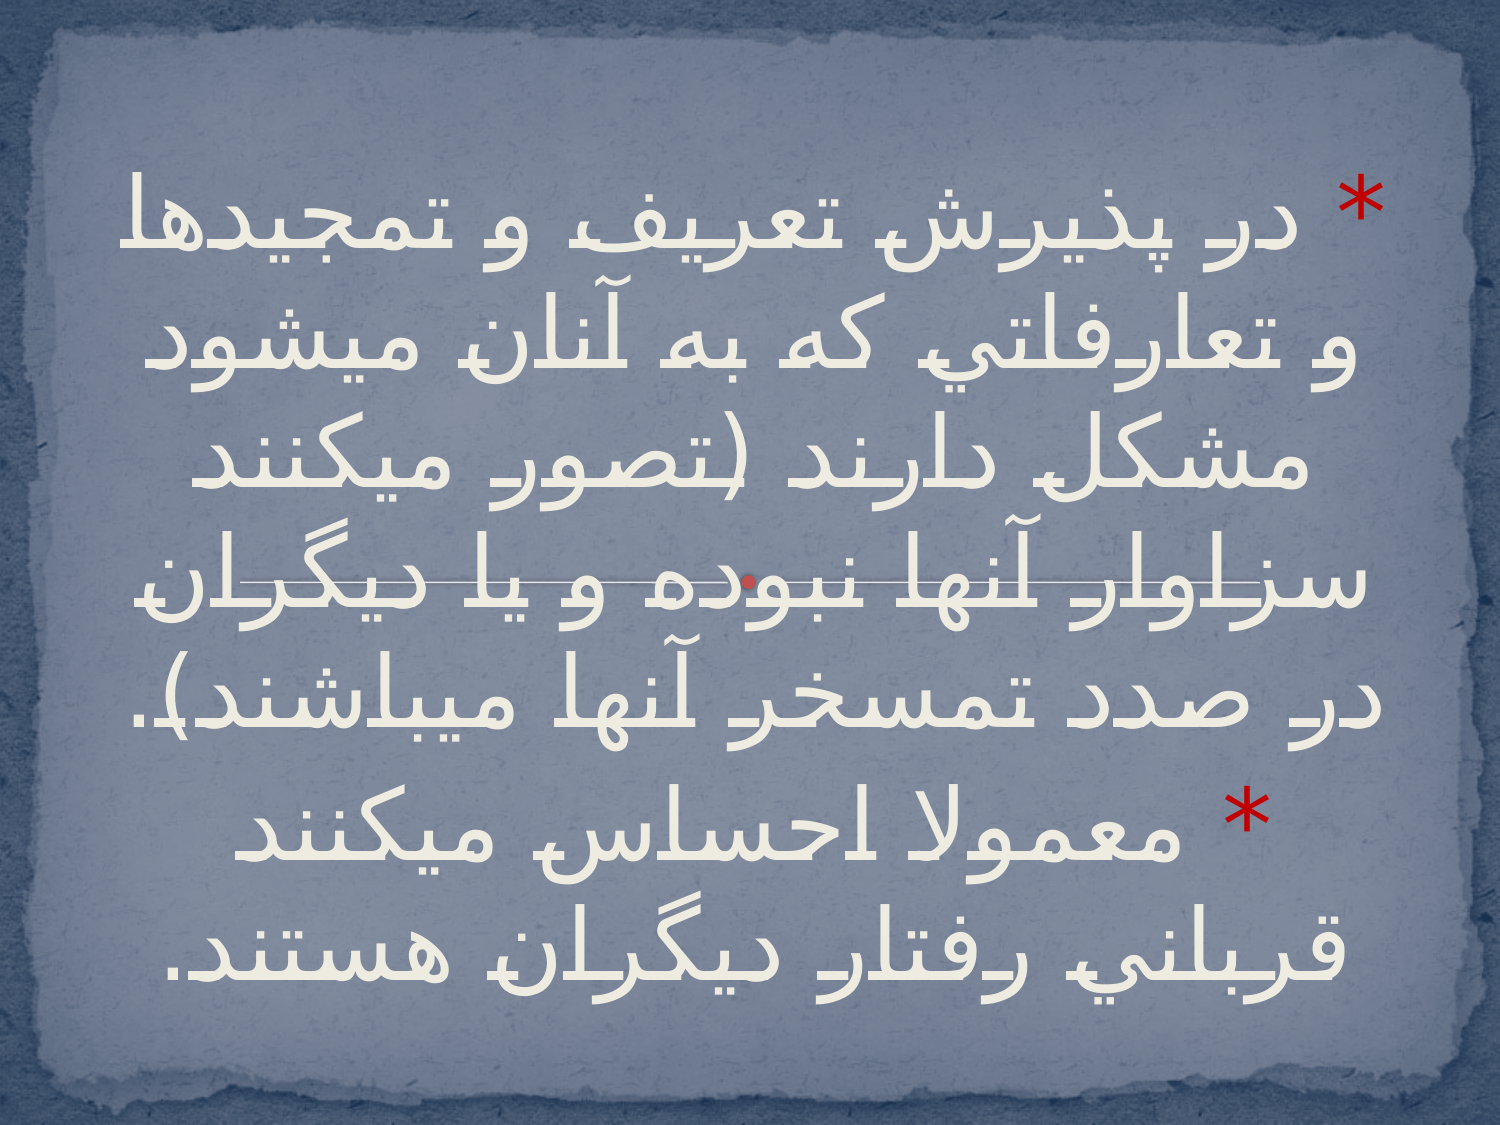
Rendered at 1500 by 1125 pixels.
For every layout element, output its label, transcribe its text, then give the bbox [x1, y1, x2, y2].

subtitle * در پذيرش تعريف و تمجيدها و تعارفاتي كه به آنان ميشود مشكل دارند (تصور ميكنند سزاوار آنها نبوده و يا ديگران در صدد تمسخر آنها ميباشند). * معمولا احساس ميكنند قرباني رفتار ديگران هستند. [93, 140, 1417, 1055]
